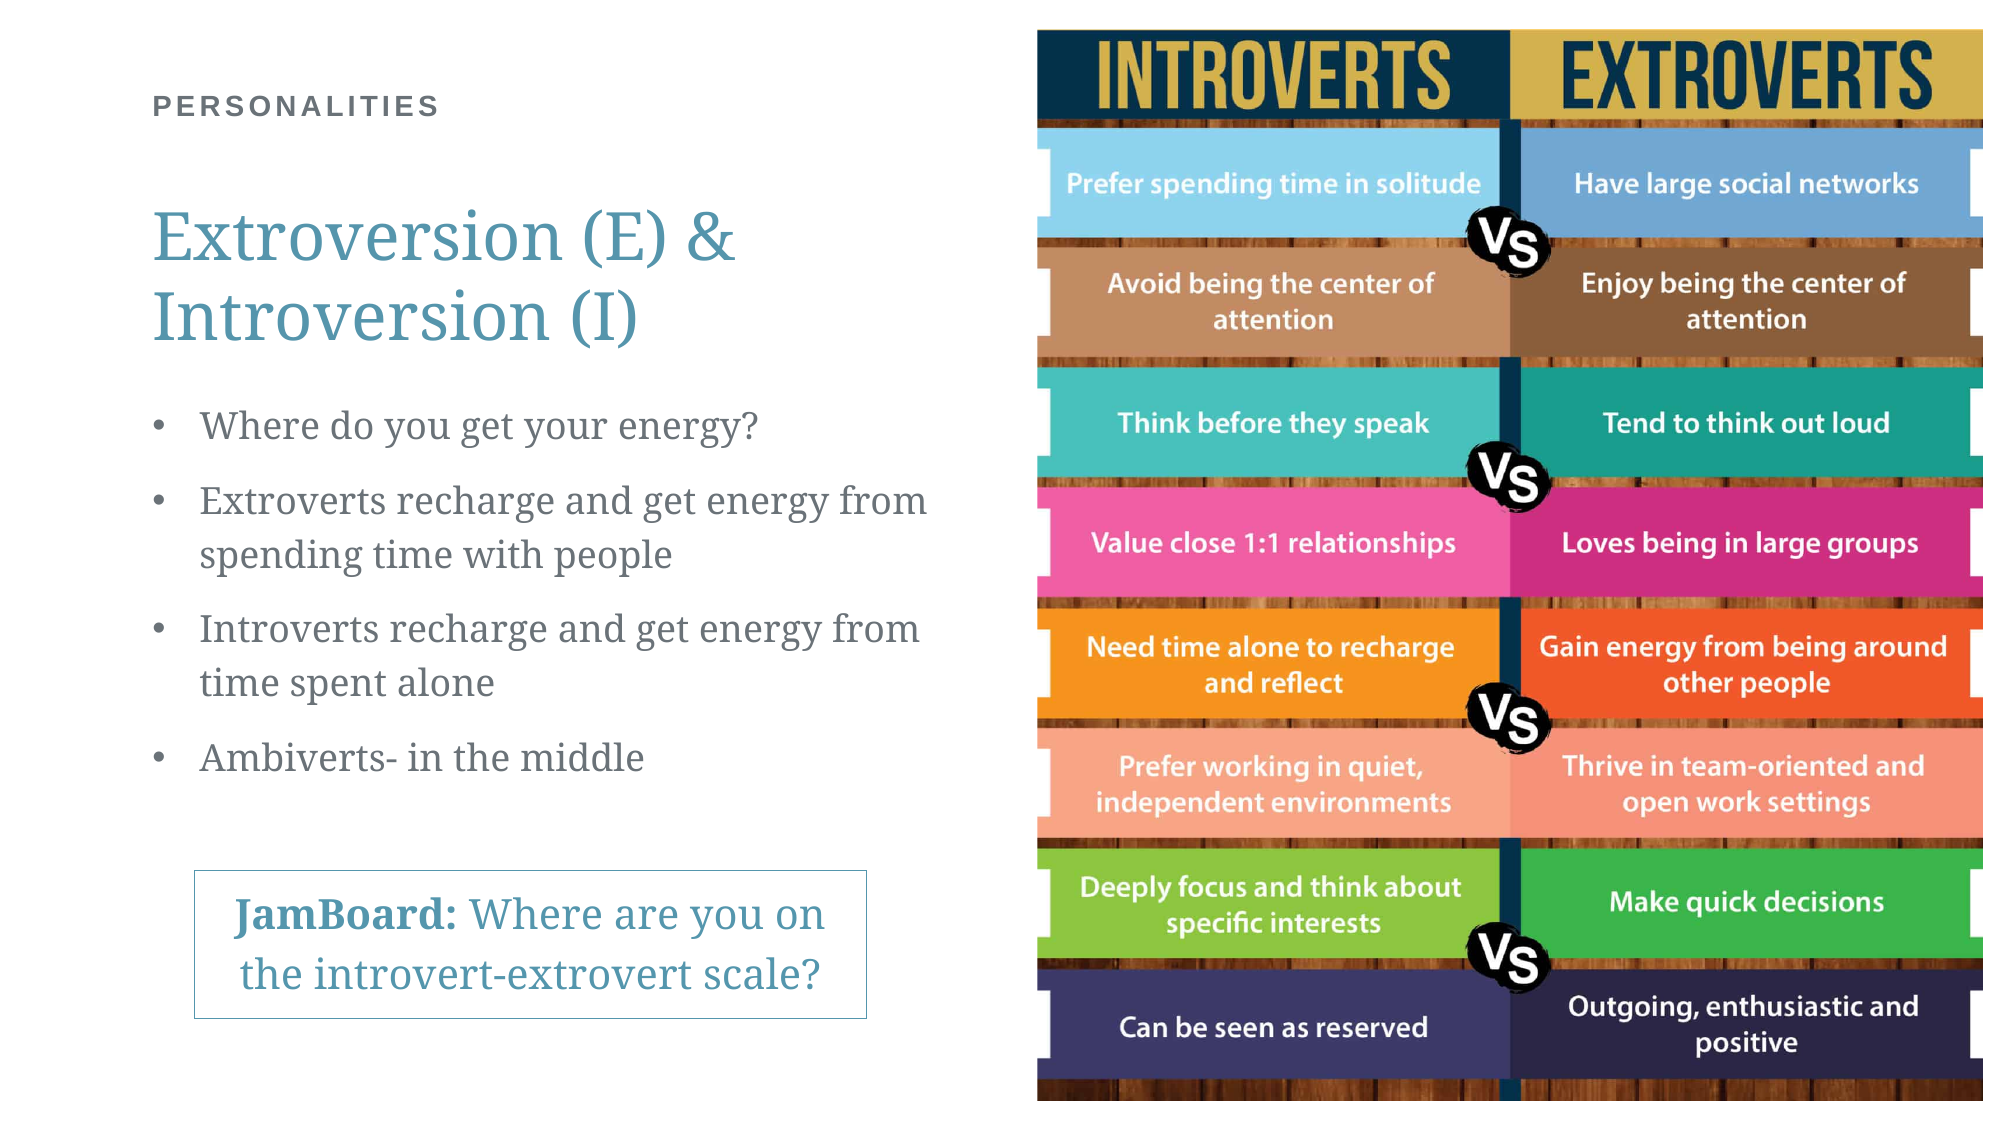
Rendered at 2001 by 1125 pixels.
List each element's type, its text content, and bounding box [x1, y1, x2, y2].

text_box JamBoard: Where are you on the introvert-extrovert scale? [194, 870, 867, 1019]
picture [1037, 29, 1988, 1101]
title PERSONALITIES [137, 59, 1037, 154]
list Extroversion (E) & Introversion (I) [137, 161, 980, 385]
text_box Where do you get your energy? Extroverts recharge and get energy from spending time with people Introverts recharge and get energy from time spent alone Ambiverts- in the middle [137, 385, 980, 814]
